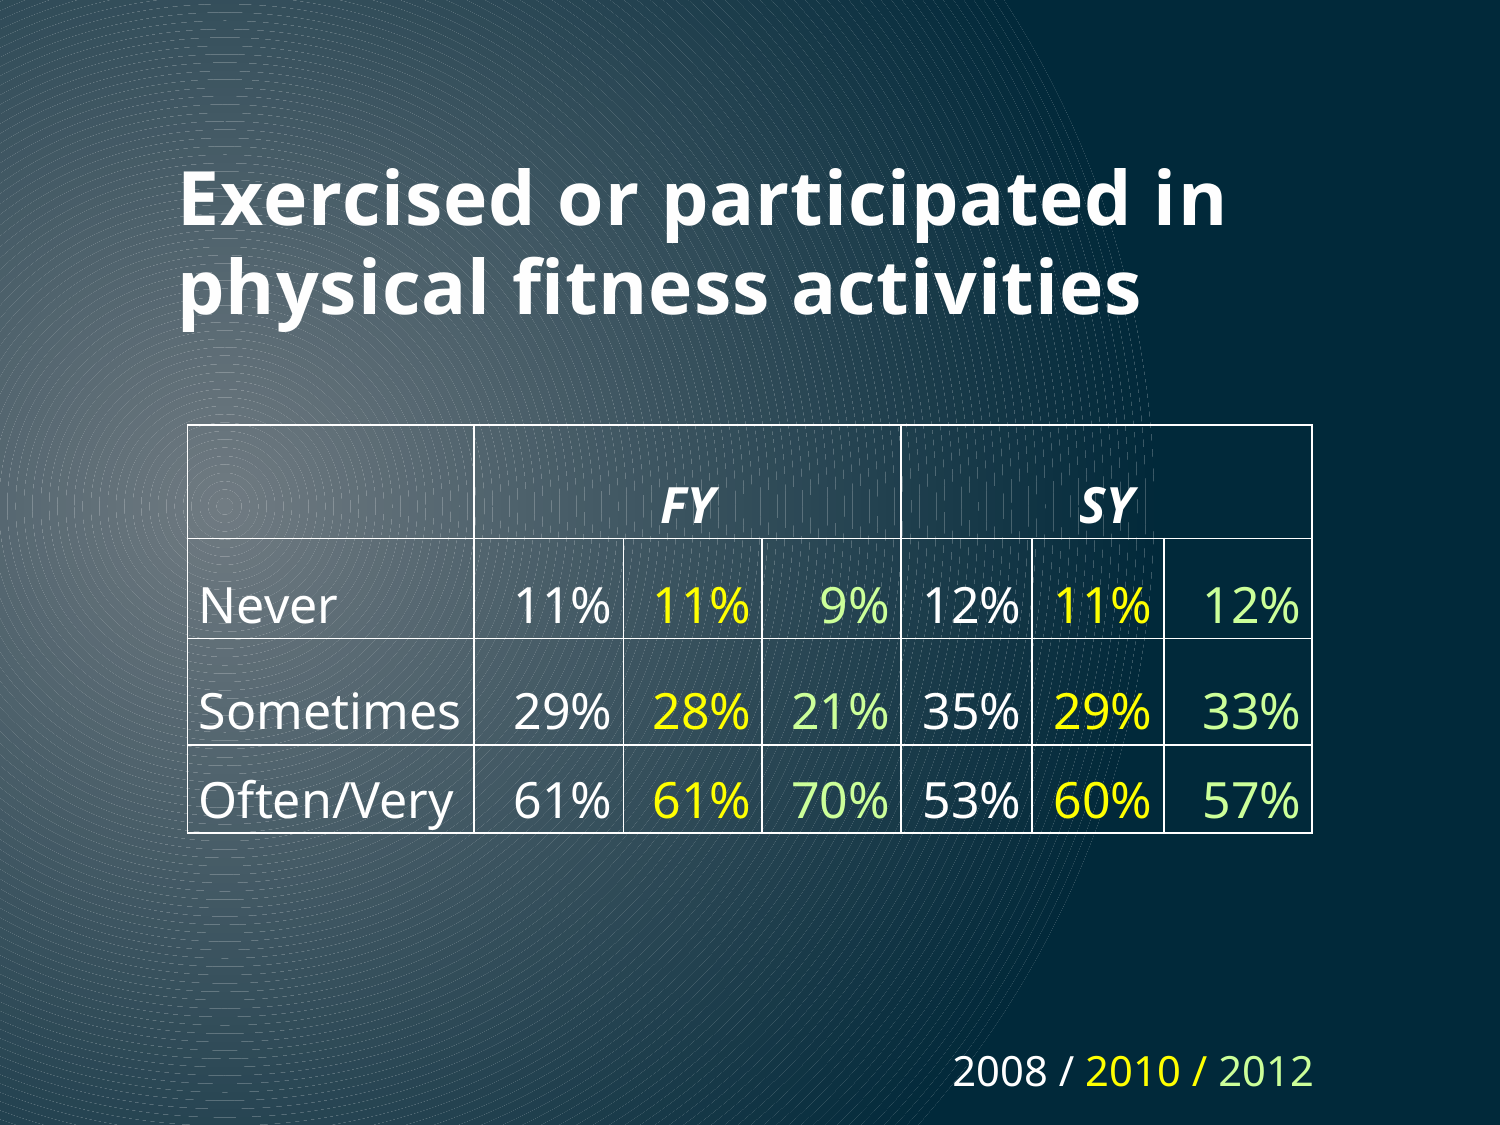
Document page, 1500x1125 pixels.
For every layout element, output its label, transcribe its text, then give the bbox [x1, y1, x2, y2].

table_cell 12% [902, 539, 1031, 638]
table_cell 29% [475, 639, 623, 744]
table_cell 21% [763, 639, 900, 744]
table_cell 11% [1033, 539, 1163, 638]
table_cell 70% [763, 746, 900, 832]
text_box 2008 / 2010 / 2012 [937, 1037, 1413, 1103]
table_cell 61% [624, 746, 761, 832]
table_cell Sometimes [188, 639, 473, 744]
table_cell 57% [1165, 746, 1311, 832]
table_cell 29% [1033, 639, 1163, 744]
table_cell Never [188, 539, 473, 638]
title Exercised or participated in physical fitness activities [162, 75, 1300, 338]
table_cell 12% [1165, 539, 1311, 638]
table_cell 60% [1033, 746, 1163, 832]
table_cell 9% [763, 539, 900, 638]
table_cell 61% [475, 746, 623, 832]
table_header FY [475, 426, 900, 538]
table_cell 53% [902, 746, 1031, 832]
table_cell 33% [1165, 639, 1311, 744]
table_cell 35% [902, 639, 1031, 744]
table_cell 11% [475, 539, 623, 638]
table_cell 11% [624, 539, 761, 638]
table_cell 28% [624, 639, 761, 744]
table_header [188, 426, 473, 538]
table_cell Often/Very [188, 746, 473, 832]
table_header SY [902, 426, 1311, 538]
